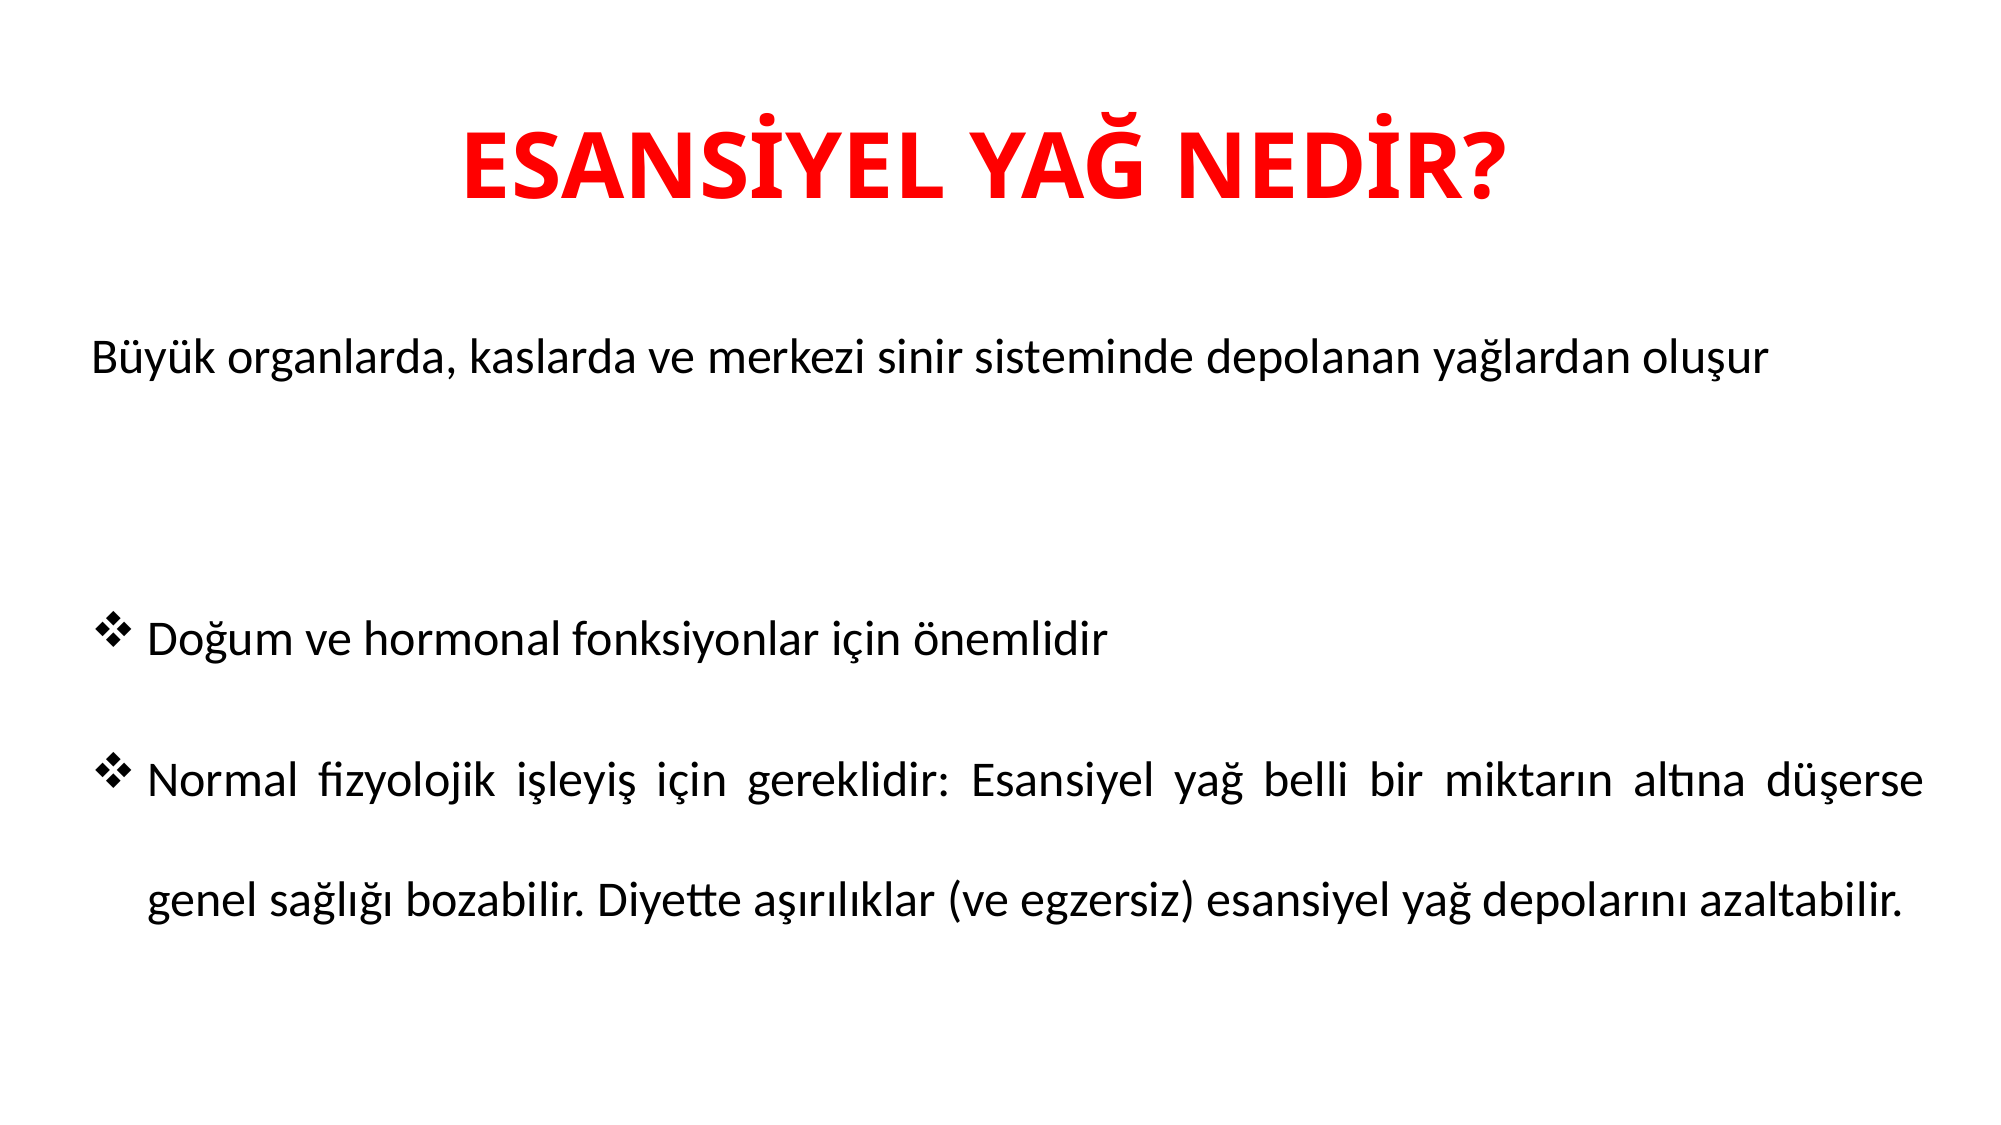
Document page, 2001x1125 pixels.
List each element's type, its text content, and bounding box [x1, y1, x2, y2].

title ESANSİYEL YAĞ NEDİR? [233, 27, 1734, 227]
subtitle Büyük organlarda, kaslarda ve merkezi sinir sisteminde depolanan yağlardan oluşur Doğum ve hormonal fonksiyonlar için önemlidir Normal fizyolojik işleyiş için gereklidir: Esansiyel yağ belli bir miktarın altına düşerse genel sağlığı bozabilir. Diyette aşırılıklar (ve egzersiz) esansiyel yağ depolarını azaltabilir. [76, 256, 1941, 1078]
